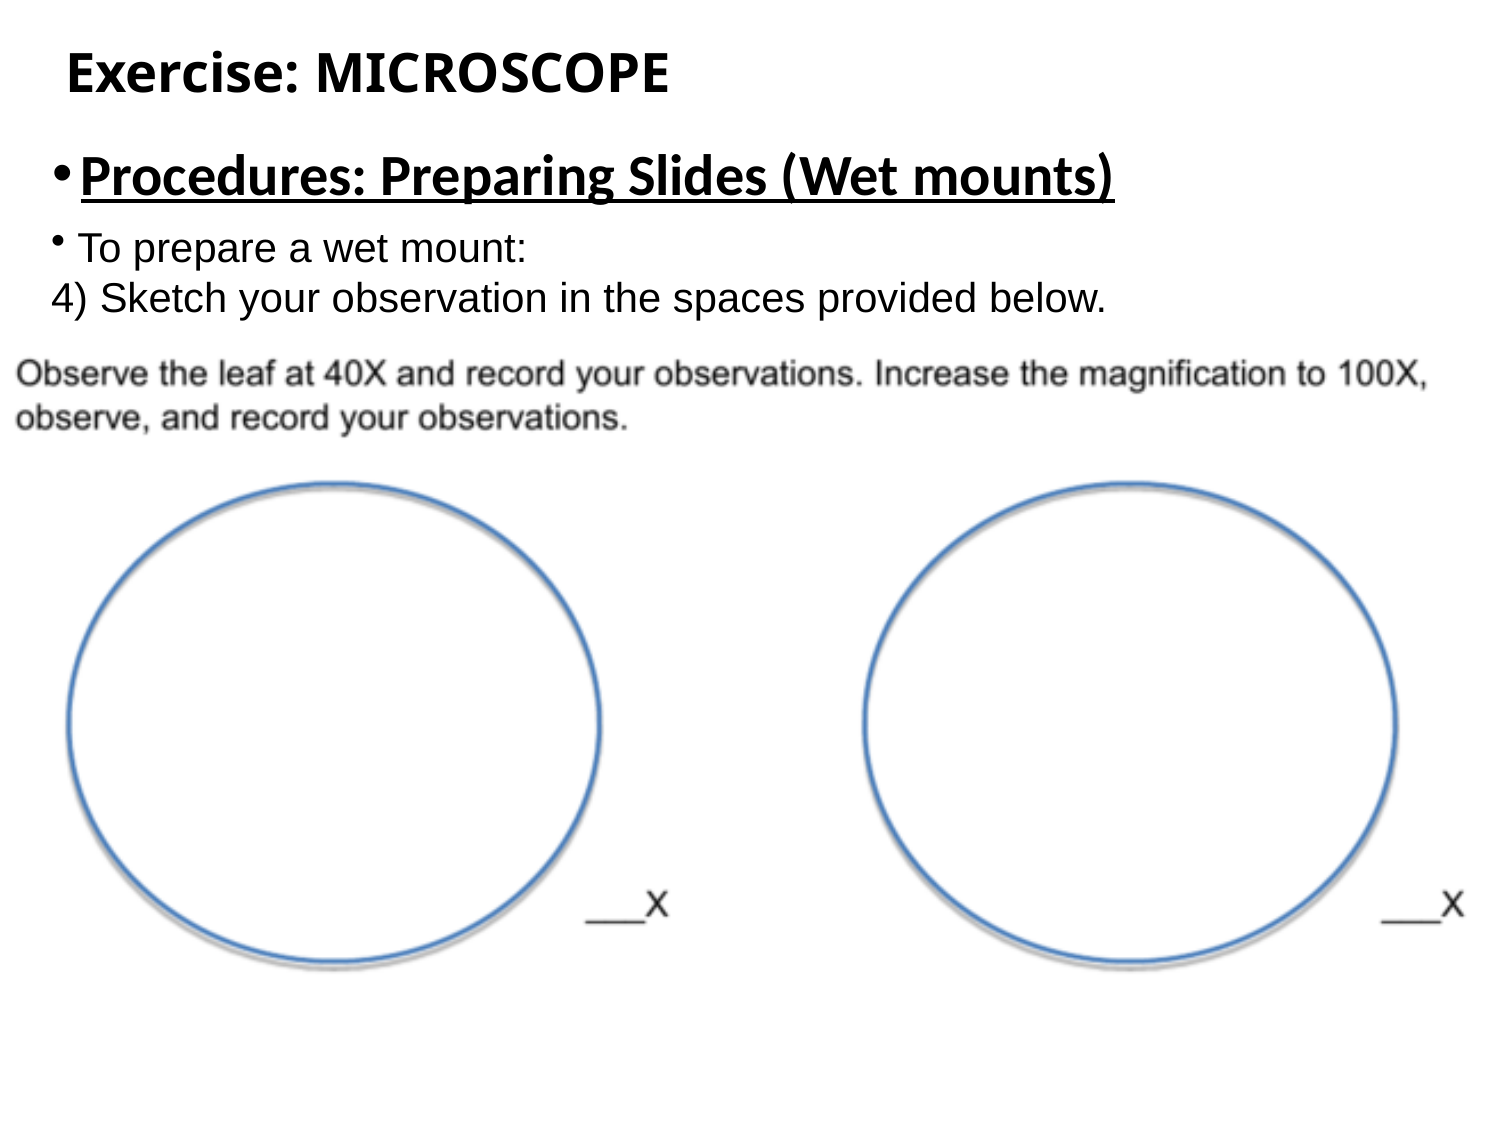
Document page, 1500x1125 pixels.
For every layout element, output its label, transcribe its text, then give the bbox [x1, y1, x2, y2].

picture [0, 344, 1496, 988]
list Procedures: Preparing Slides (Wet mounts) [37, 137, 1438, 237]
title Exercise: MICROSCOPE [50, 37, 1344, 112]
text_box To prepare a wet mount: 4) Sketch your observation in the spaces provided below. [36, 213, 1338, 344]
